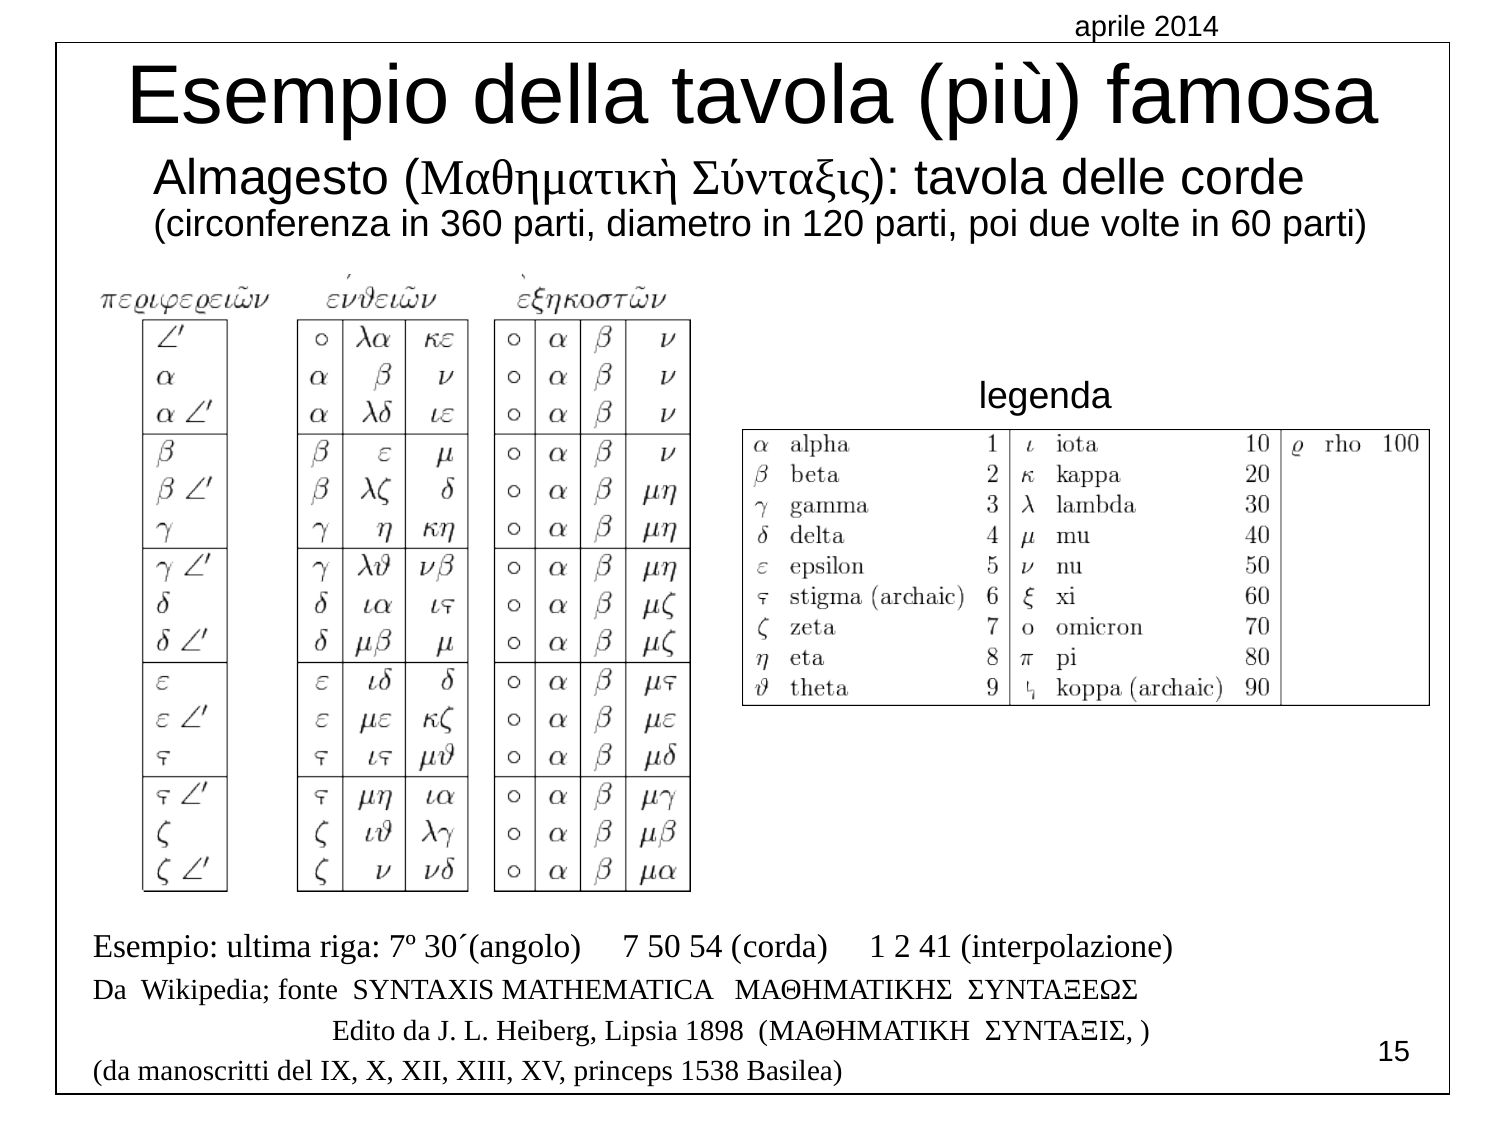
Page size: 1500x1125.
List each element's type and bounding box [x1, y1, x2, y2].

picture [100, 274, 692, 892]
text_box [55, 0, 1450, 1095]
picture [742, 429, 1430, 706]
